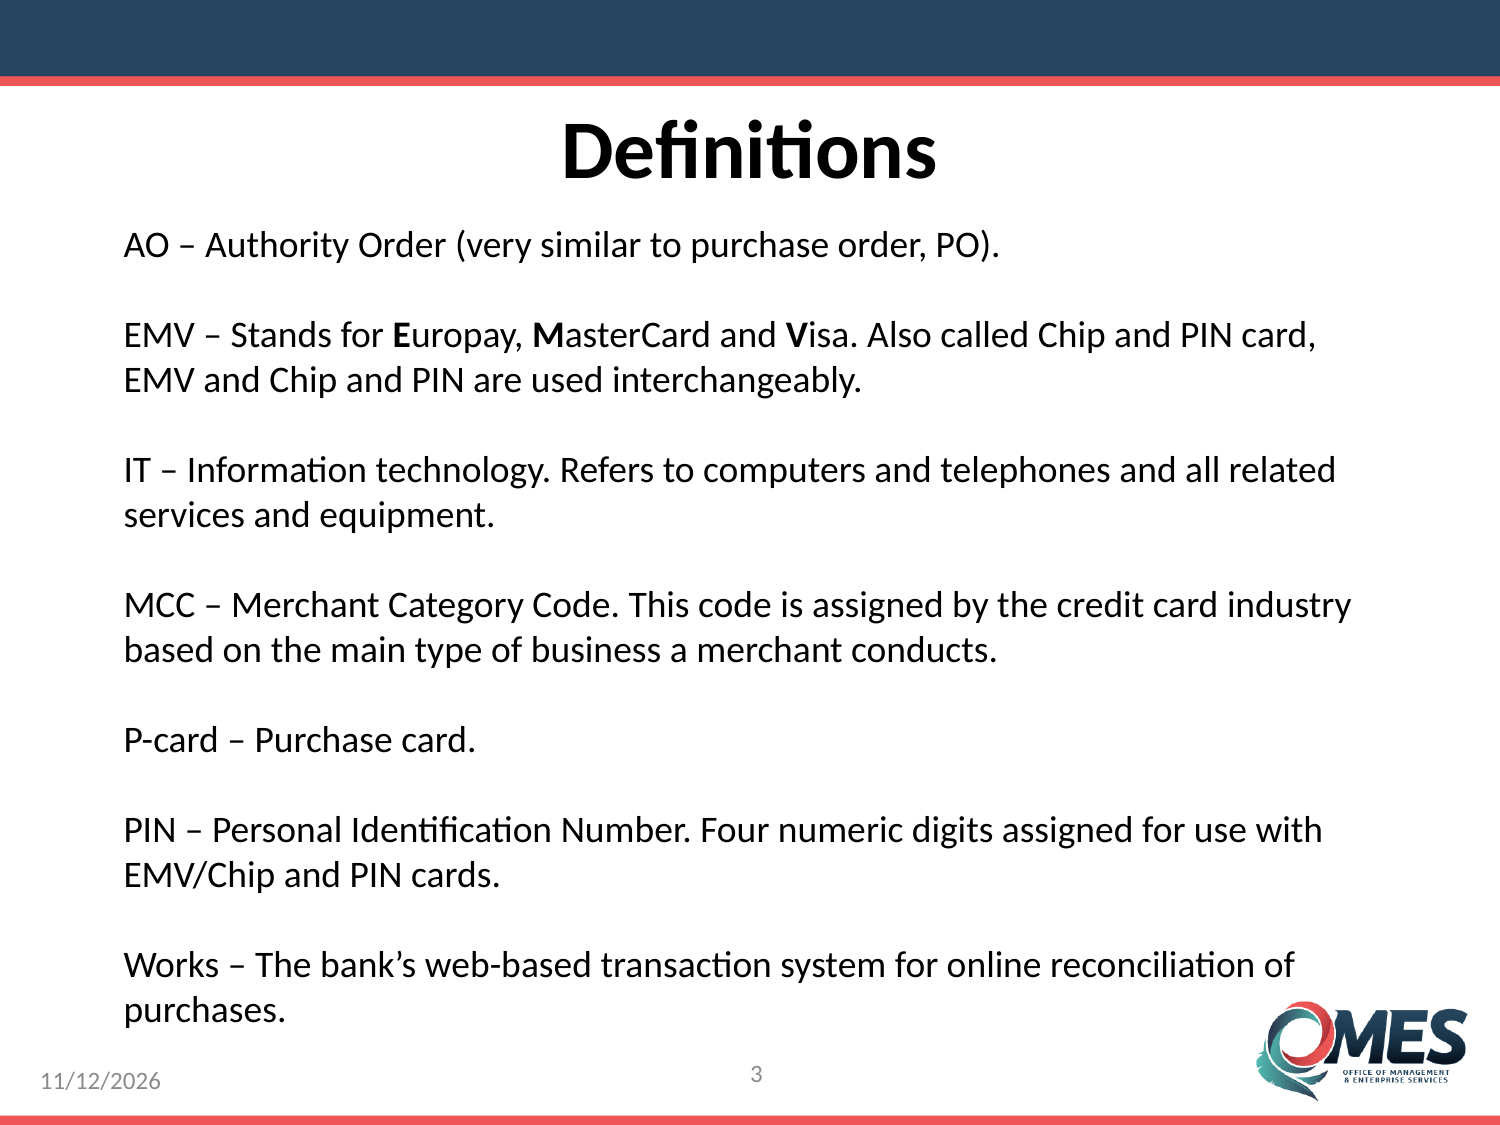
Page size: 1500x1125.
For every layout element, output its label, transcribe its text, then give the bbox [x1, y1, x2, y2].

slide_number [24, 1050, 375, 1110]
picture [0, 0, 1500, 87]
slide_number 3 [675, 1042, 839, 1103]
text_box AO – Authority Order (very similar to purchase order, PO). EMV – Stands for Europay, MasterCard and Visa. Also called Chip and PIN card, EMV and Chip and PIN are used interchangeably. IT – Information technology. Refers to computers and telephones and all related services and equipment. MCC – Merchant Category Code. This code is assigned by the credit card industry based on the main type of business a merchant conducts. P-card – Purchase card. PIN – Personal Identification Number. Four numeric digits assigned for use with EMV/Chip and PIN cards. Works – The bank’s web-based transaction system for online reconciliation of purchases. [108, 212, 1463, 1038]
text_box Definitions [0, 87, 1500, 203]
picture [0, 203, 1500, 1125]
